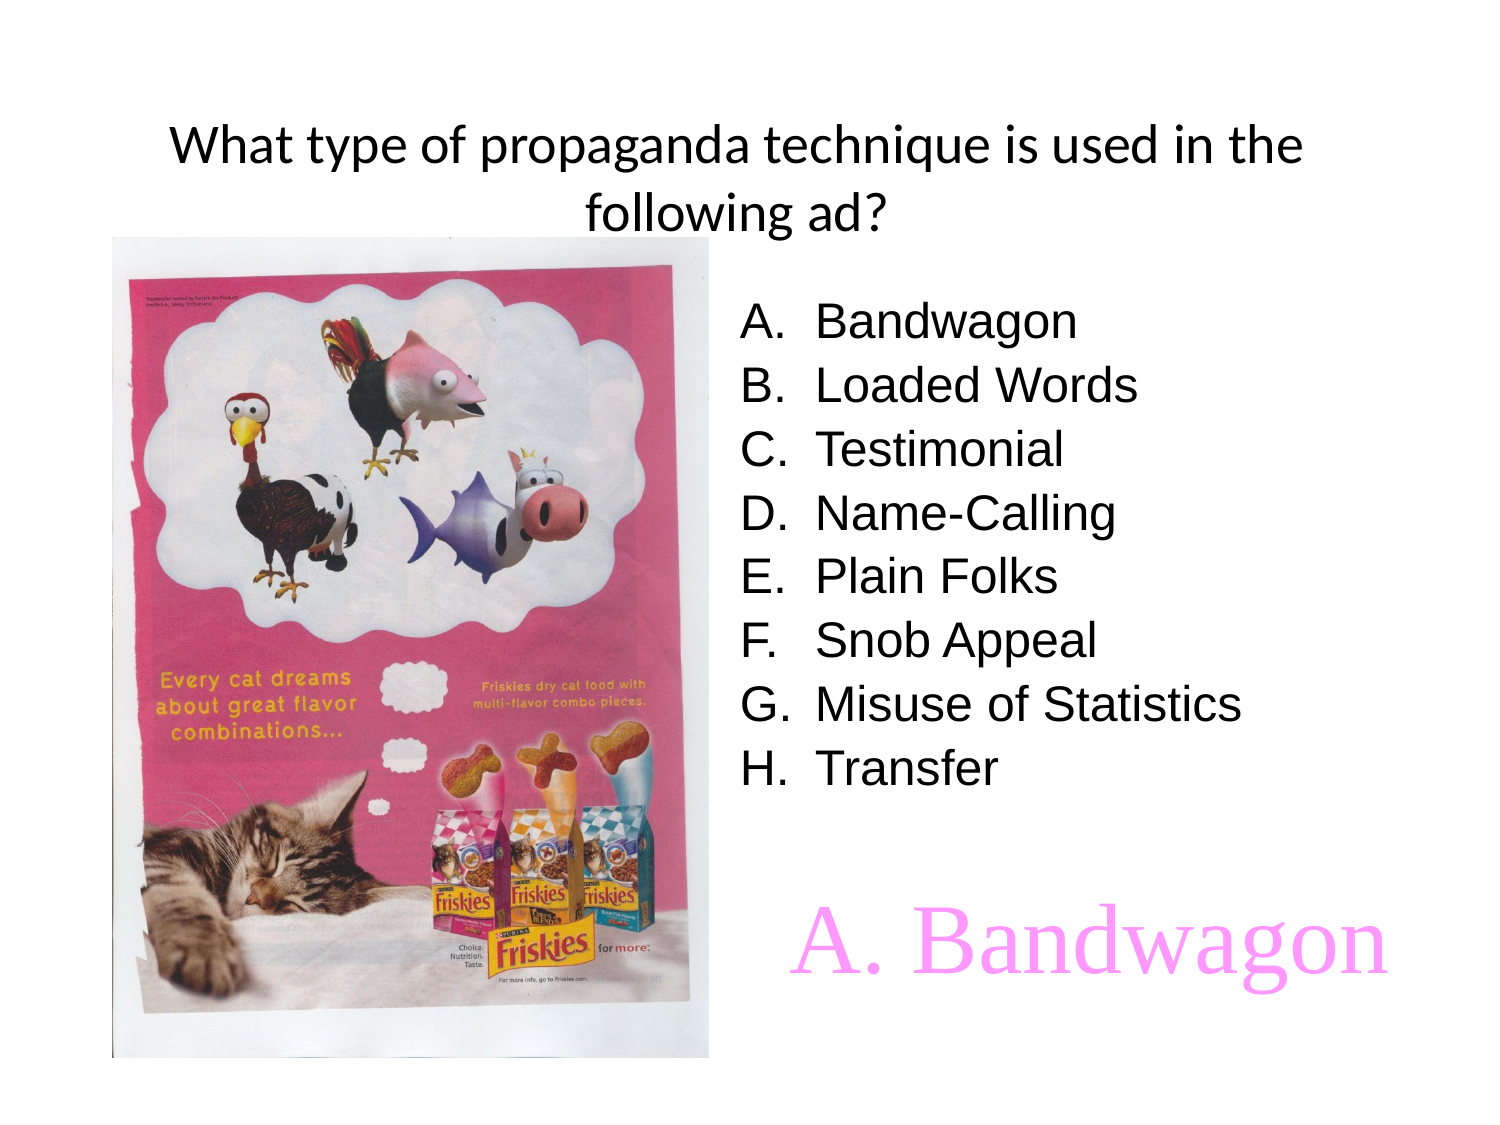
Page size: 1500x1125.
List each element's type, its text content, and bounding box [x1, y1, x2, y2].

title What type of propaganda technique is used in the following ad? [87, 99, 1388, 250]
text_box Bandwagon Loaded Words Testimonial Name-Calling Plain Folks Snob Appeal Misuse of Statistics Transfer [725, 287, 1425, 974]
picture [112, 237, 709, 1059]
text_box A. Bandwagon [774, 866, 1440, 1002]
